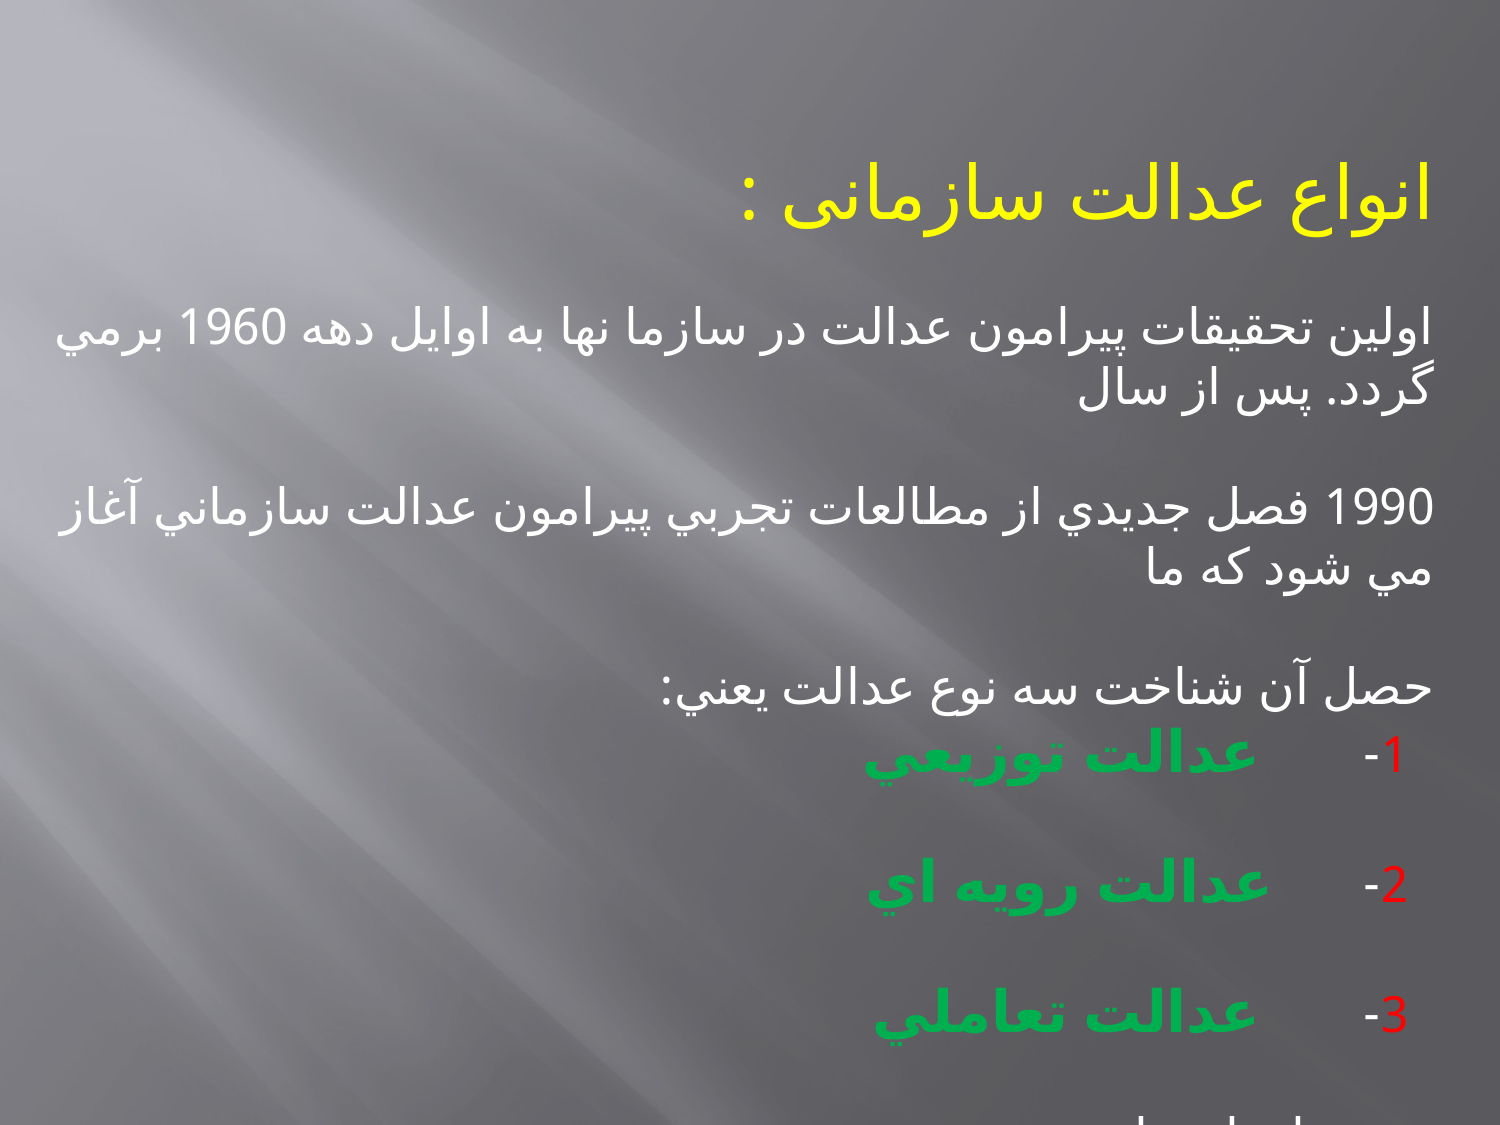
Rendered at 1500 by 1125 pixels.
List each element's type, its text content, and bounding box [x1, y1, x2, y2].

text_box انواع عدالت سازمانی : اولين تحقيقات پيرامون عدالت در سازما نها به اوايل دهه 1960 برمي گردد. پس از سال 1990 فصل جديدي از مطالعات تجربي پيرامون عدالت سازماني آغاز مي شود كه ما حصل آن شناخت سه نوع عدالت يعني: 1- عدالت توزيعي 2- عدالت رويه اي 3- عدالت تعاملي در سازمان هاست. [2, 137, 1450, 1125]
